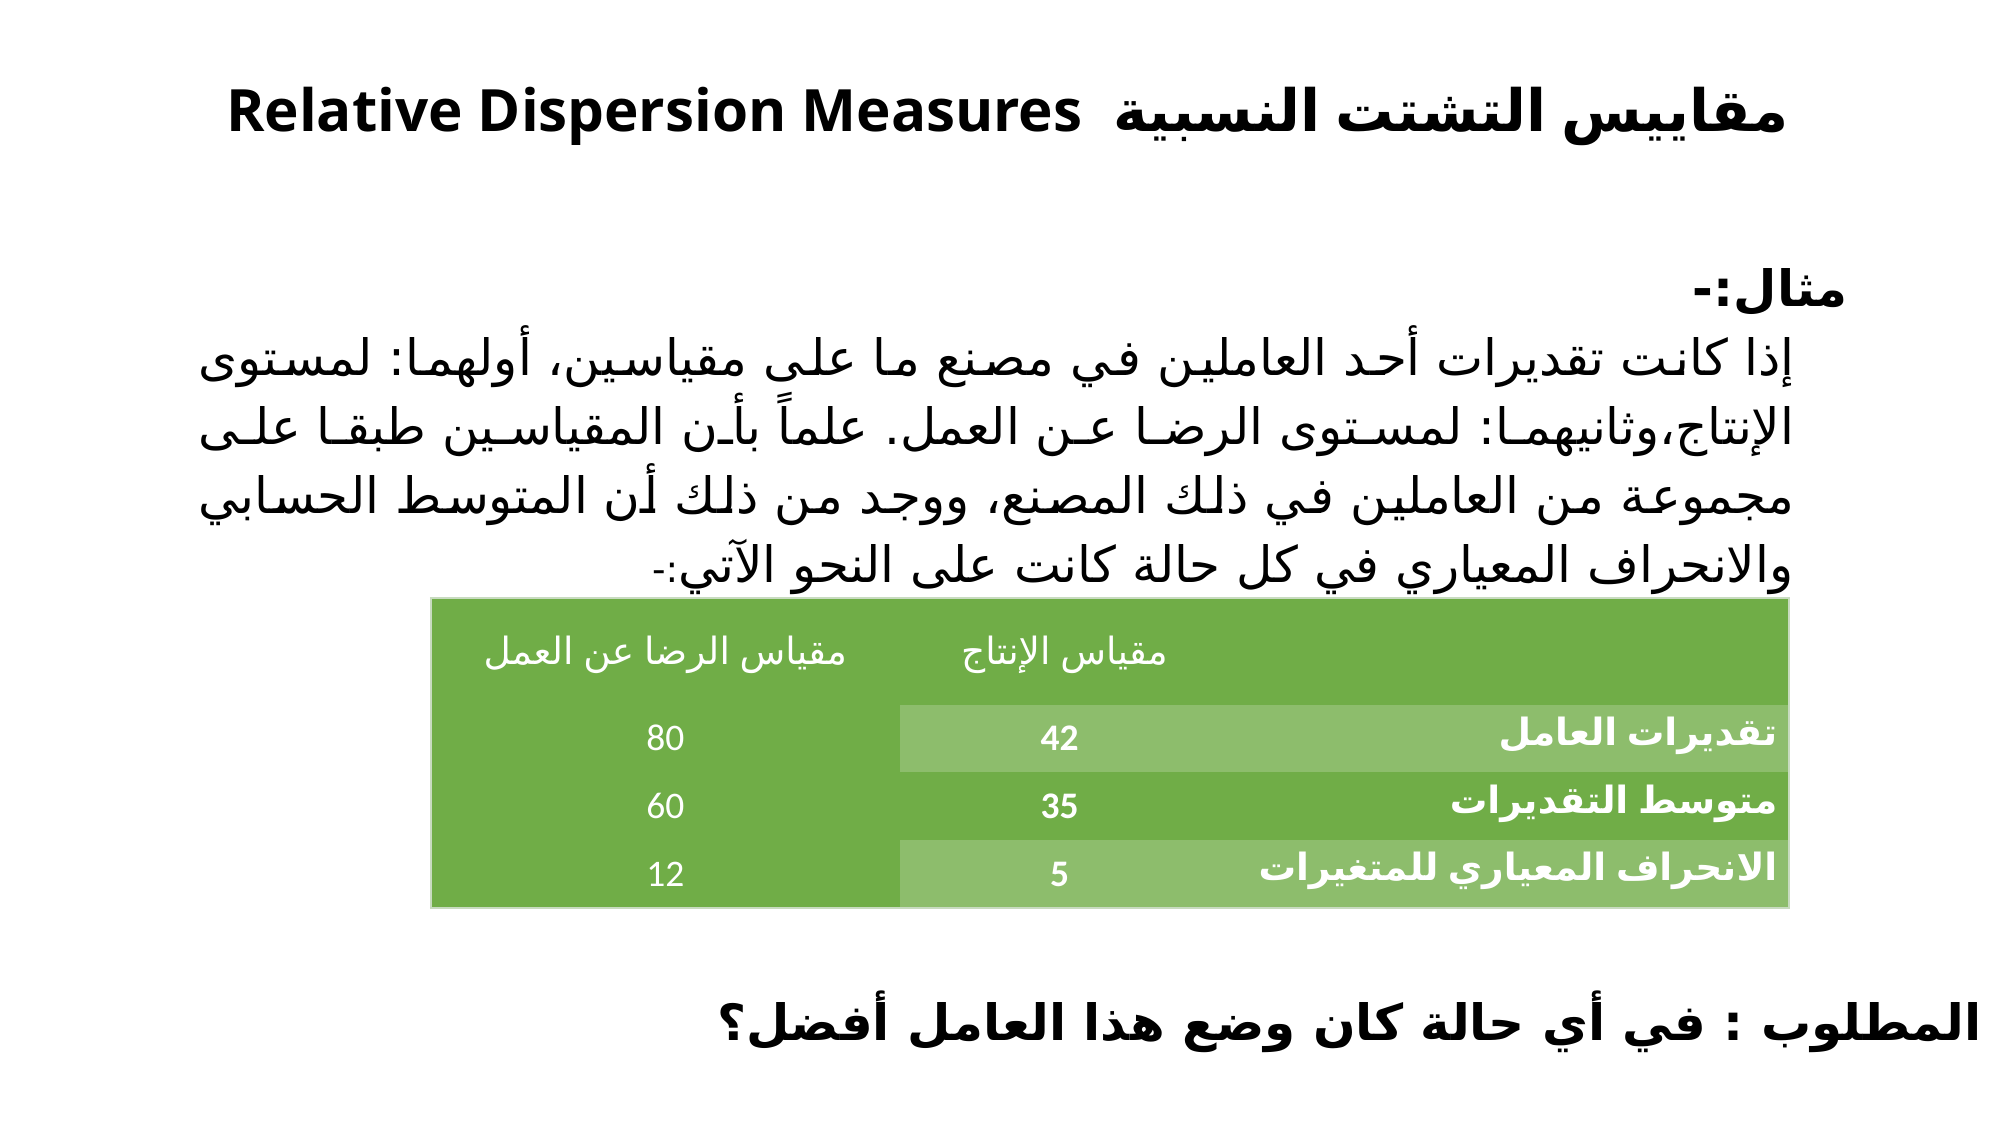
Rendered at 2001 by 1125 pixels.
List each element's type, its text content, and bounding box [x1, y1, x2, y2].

table_cell متوسط التقديرات [1219, 772, 1788, 840]
table_header مقياس الإنتاج [900, 600, 1219, 705]
table_cell 35 [900, 772, 1219, 840]
table_cell 5 [900, 840, 1219, 907]
table_header [1219, 600, 1788, 705]
table_header مقياس الرضا عن العمل [432, 600, 900, 705]
title مقاييس التشتت النسبية Relative Dispersion Measures [137, 23, 1863, 202]
table_cell 80 [432, 705, 900, 772]
table_cell الانحراف المعياري للمتغيرات [1219, 840, 1788, 907]
table_cell 60 [432, 772, 900, 840]
table_cell تقديرات العامل [1219, 705, 1788, 772]
table_cell 42 [900, 705, 1219, 772]
table_cell 12 [432, 840, 900, 907]
text_box المطلوب : في أي حالة كان وضع هذا العامل أفضل؟ [702, 974, 1997, 1058]
text_box مثال:- إذا كانت تقديرات أحد العاملين في مصنع ما على مقياسين، أولهما: لمستوى الإنتاج،وثانيهما: لمستوى الرضا عن العمل. علماً بأن المقياسين طبقا على مجموعة من العاملين في ذلك المصنع، ووجد من ذلك أن المتوسط الحسابي والانحراف المعياري في كل حالة كانت على النحو الآتي:- [183, 239, 1863, 600]
